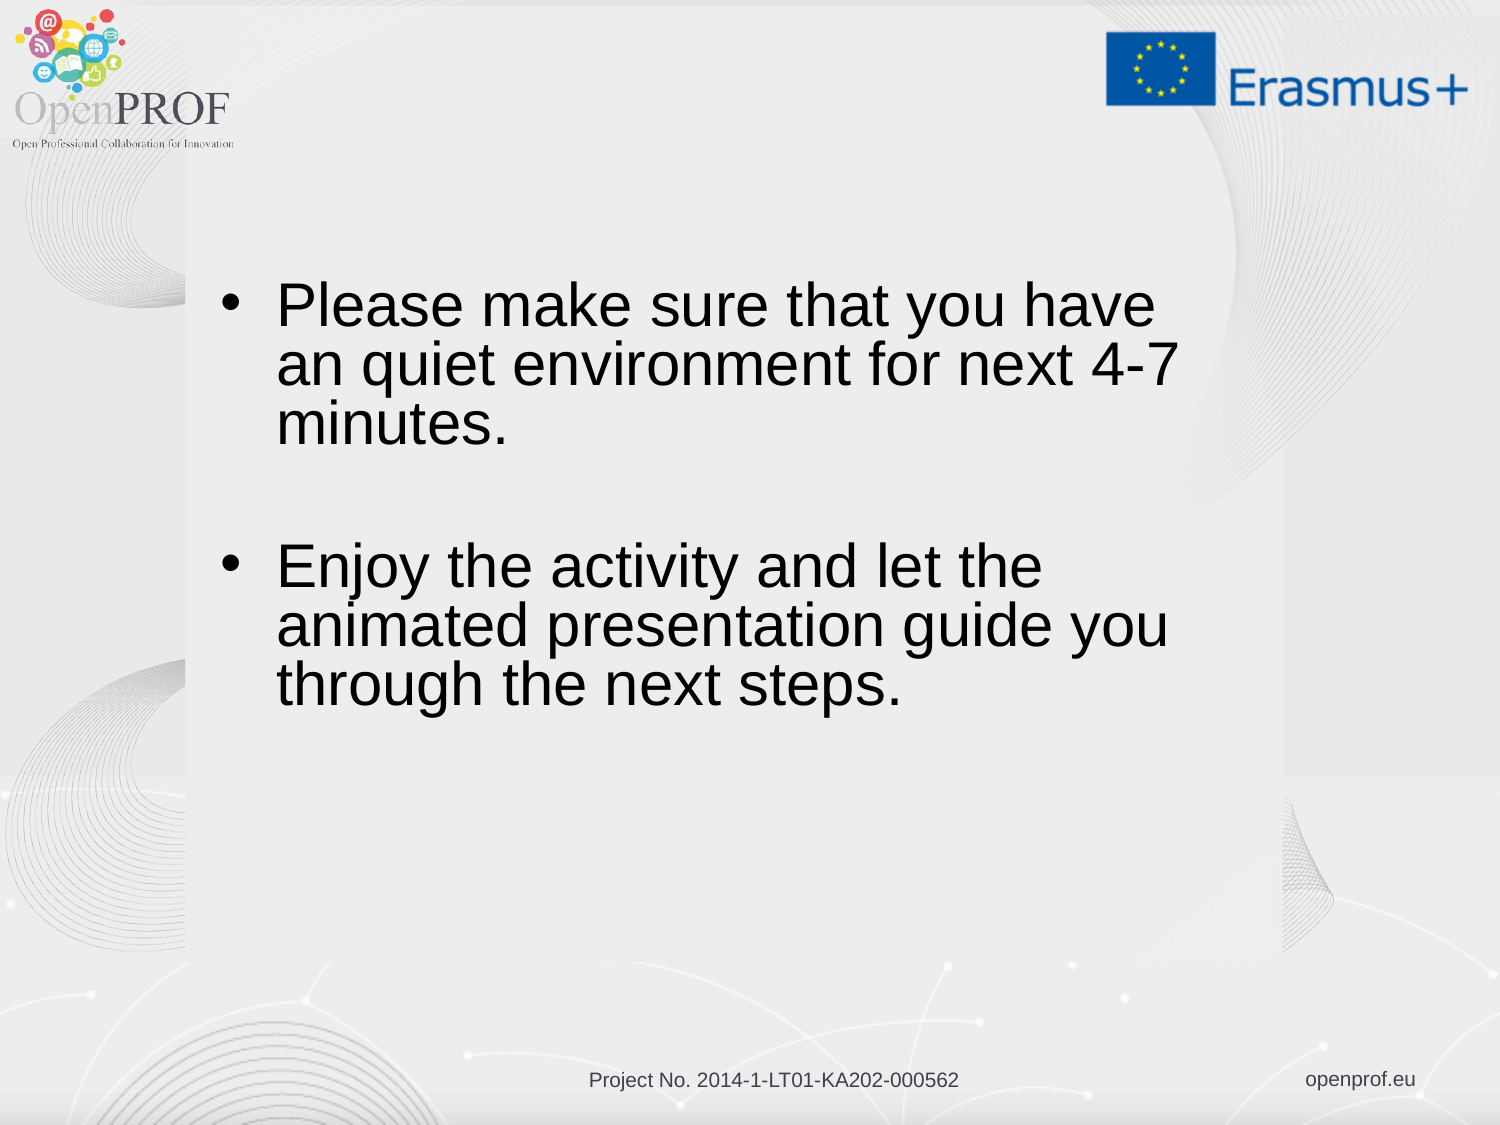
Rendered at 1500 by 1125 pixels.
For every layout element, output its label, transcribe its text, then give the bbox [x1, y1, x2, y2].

picture [0, 0, 1500, 1125]
list Please make sure that you have an quiet environment for next 4-7 minutes. Enjoy the activity and let the animated presentation guide you through the next steps. [205, 113, 1246, 1005]
